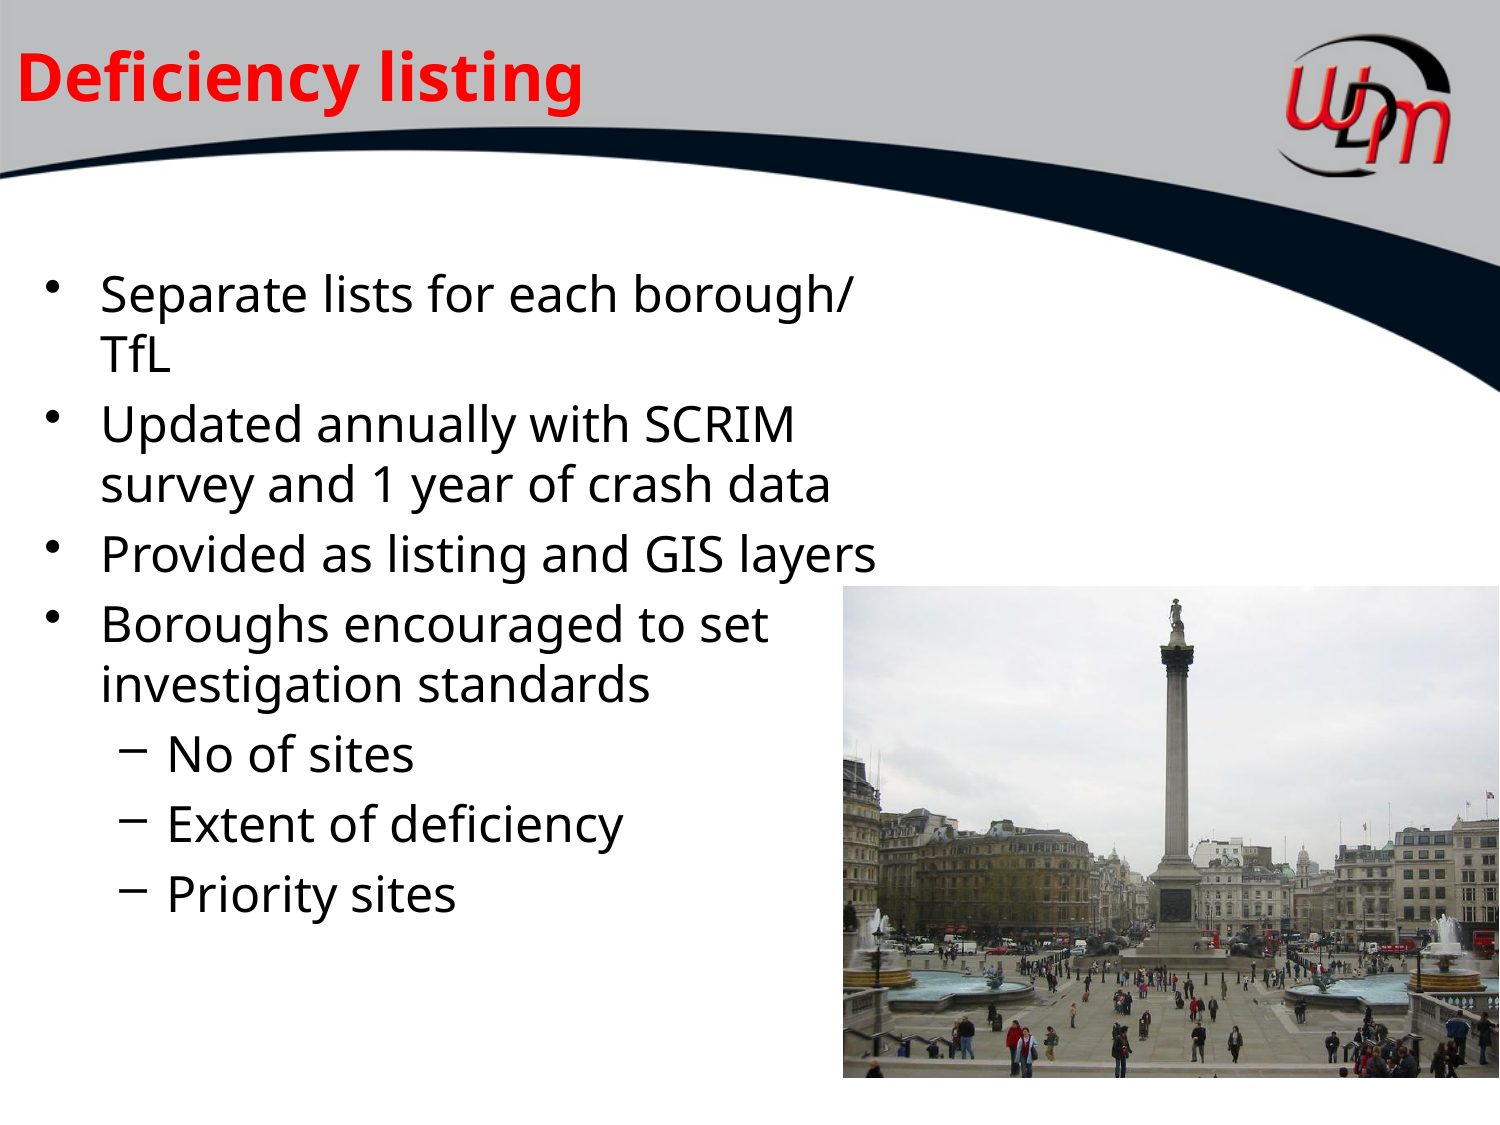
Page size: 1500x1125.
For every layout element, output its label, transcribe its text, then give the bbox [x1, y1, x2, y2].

title Deficiency listing [0, 0, 1388, 150]
picture [842, 585, 1499, 1078]
picture [0, 0, 1500, 404]
list Separate lists for each borough/ TfL Updated annually with SCRIM survey and 1 year of crash data Provided as listing and GIS layers Boroughs encouraged to set investigation standards No of sites Extent of deficiency Priority sites [29, 255, 951, 977]
